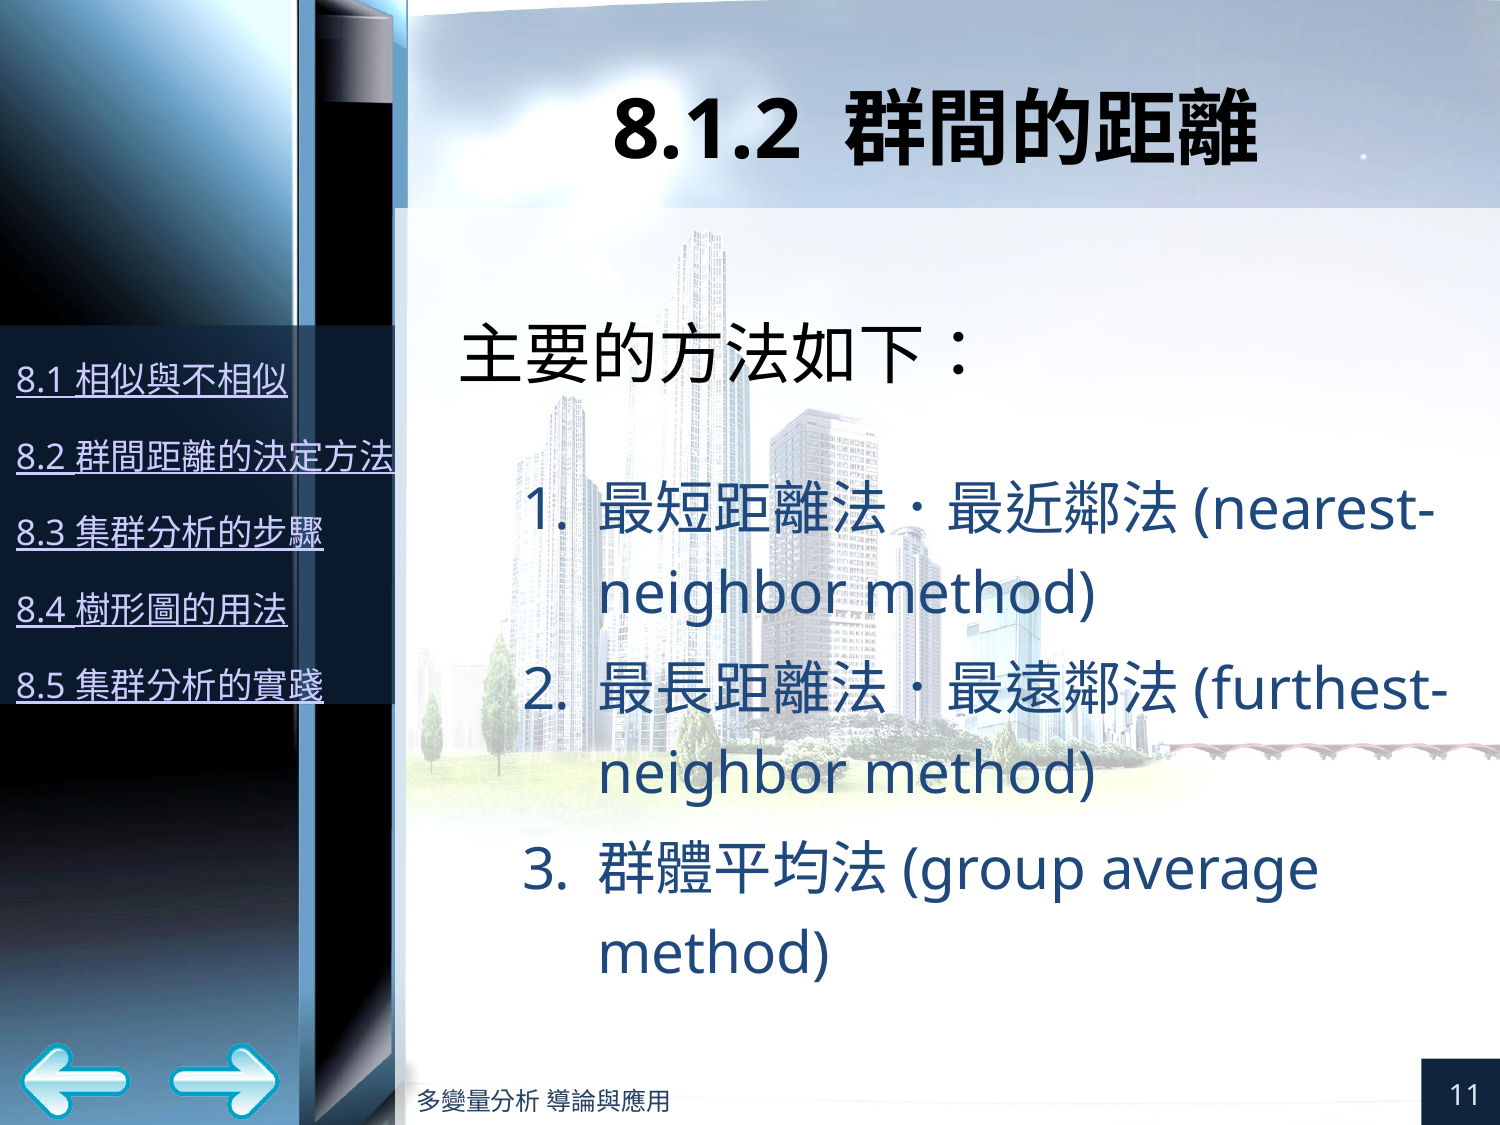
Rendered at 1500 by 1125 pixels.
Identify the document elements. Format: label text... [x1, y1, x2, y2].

picture [0, 0, 1500, 325]
picture [0, 705, 395, 1125]
title 8.1.2 群間的距離 [407, 30, 1465, 219]
list 主要的方法如下： 最短距離法．最近鄰法(nearest-neighbor method) 最長距離法．最遠鄰法(furthest-neighbor method) 群體平均法(group average method) [442, 262, 1471, 1035]
slide_number 11 [1410, 1062, 1498, 1125]
footer 多變量分析 導論與應用 [400, 1069, 800, 1125]
